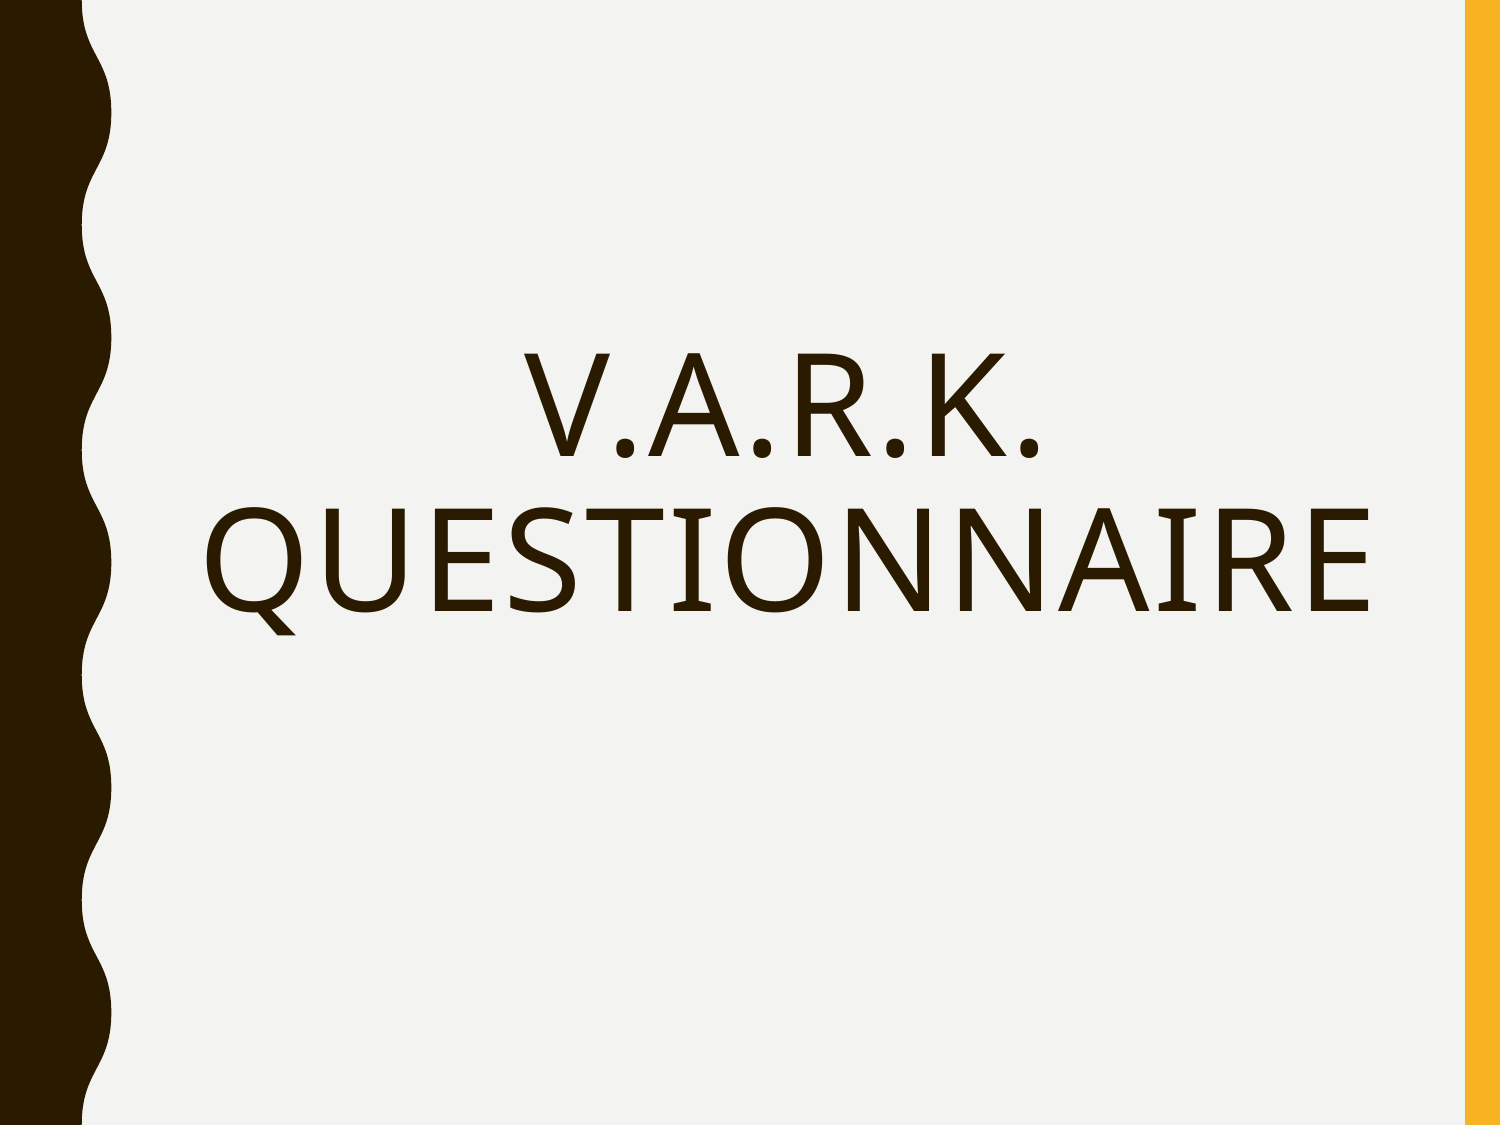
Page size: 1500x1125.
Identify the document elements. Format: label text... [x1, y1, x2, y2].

title V.A.R.K. Questionnaire [162, 324, 1415, 788]
